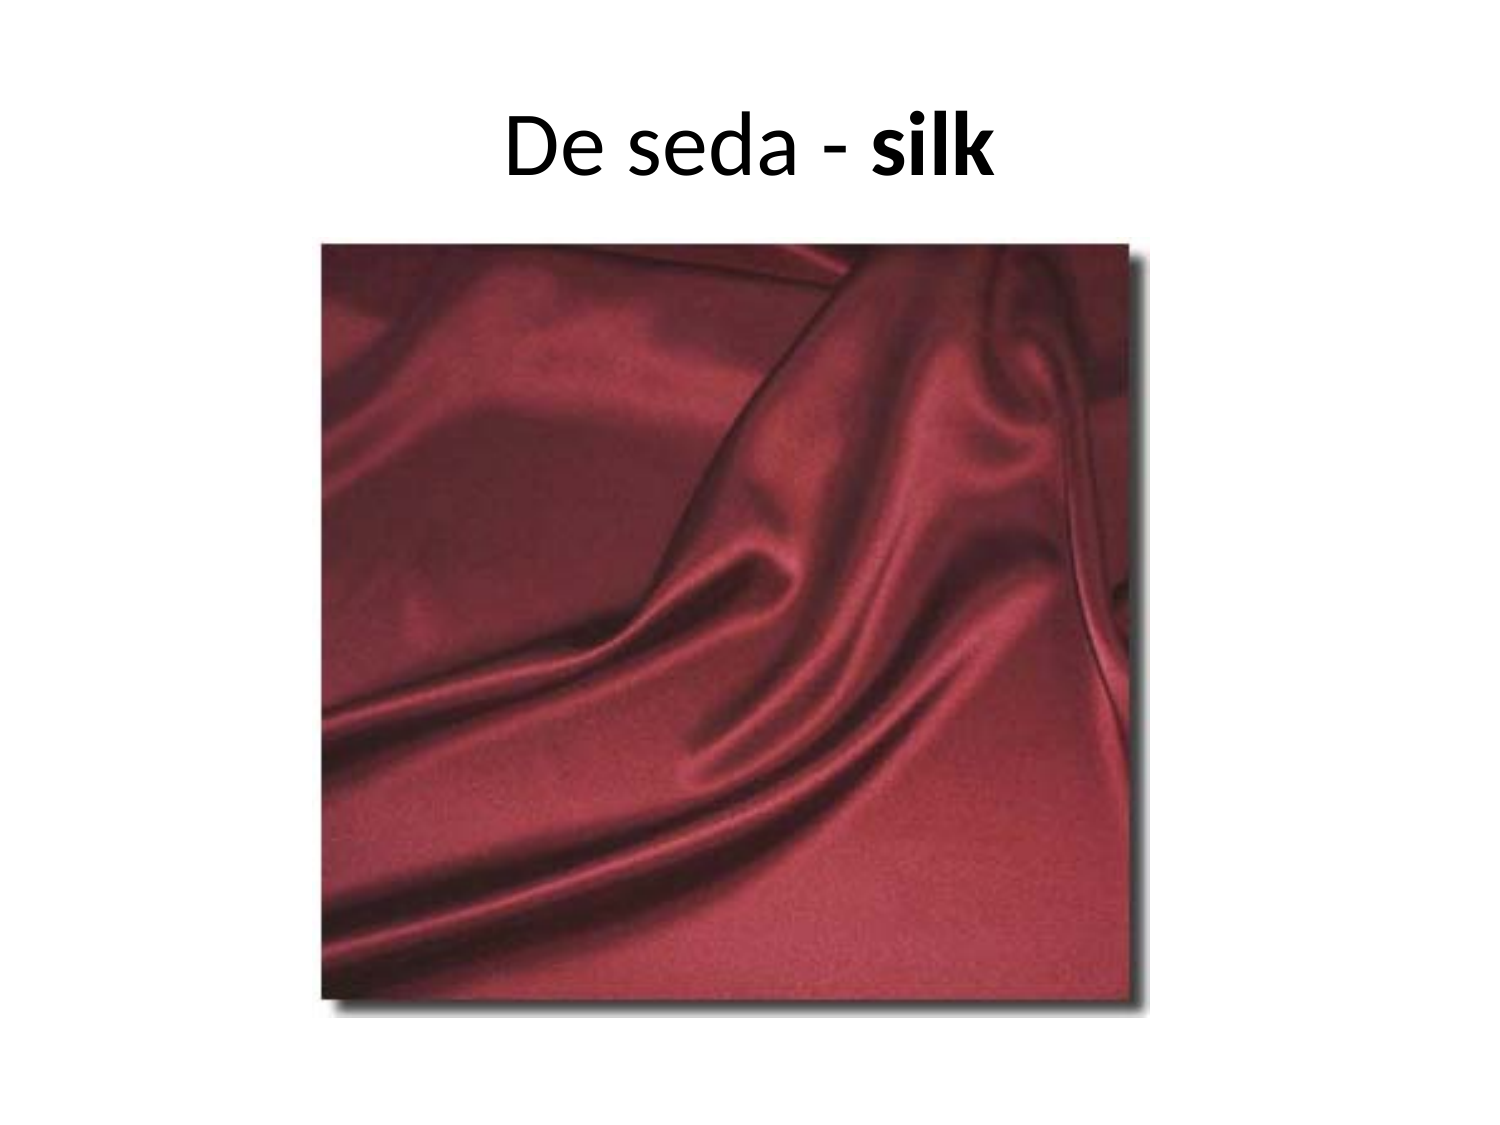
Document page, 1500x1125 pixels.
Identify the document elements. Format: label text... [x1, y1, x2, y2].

title De seda - silk [75, 45, 1425, 233]
picture [312, 237, 1151, 1018]
